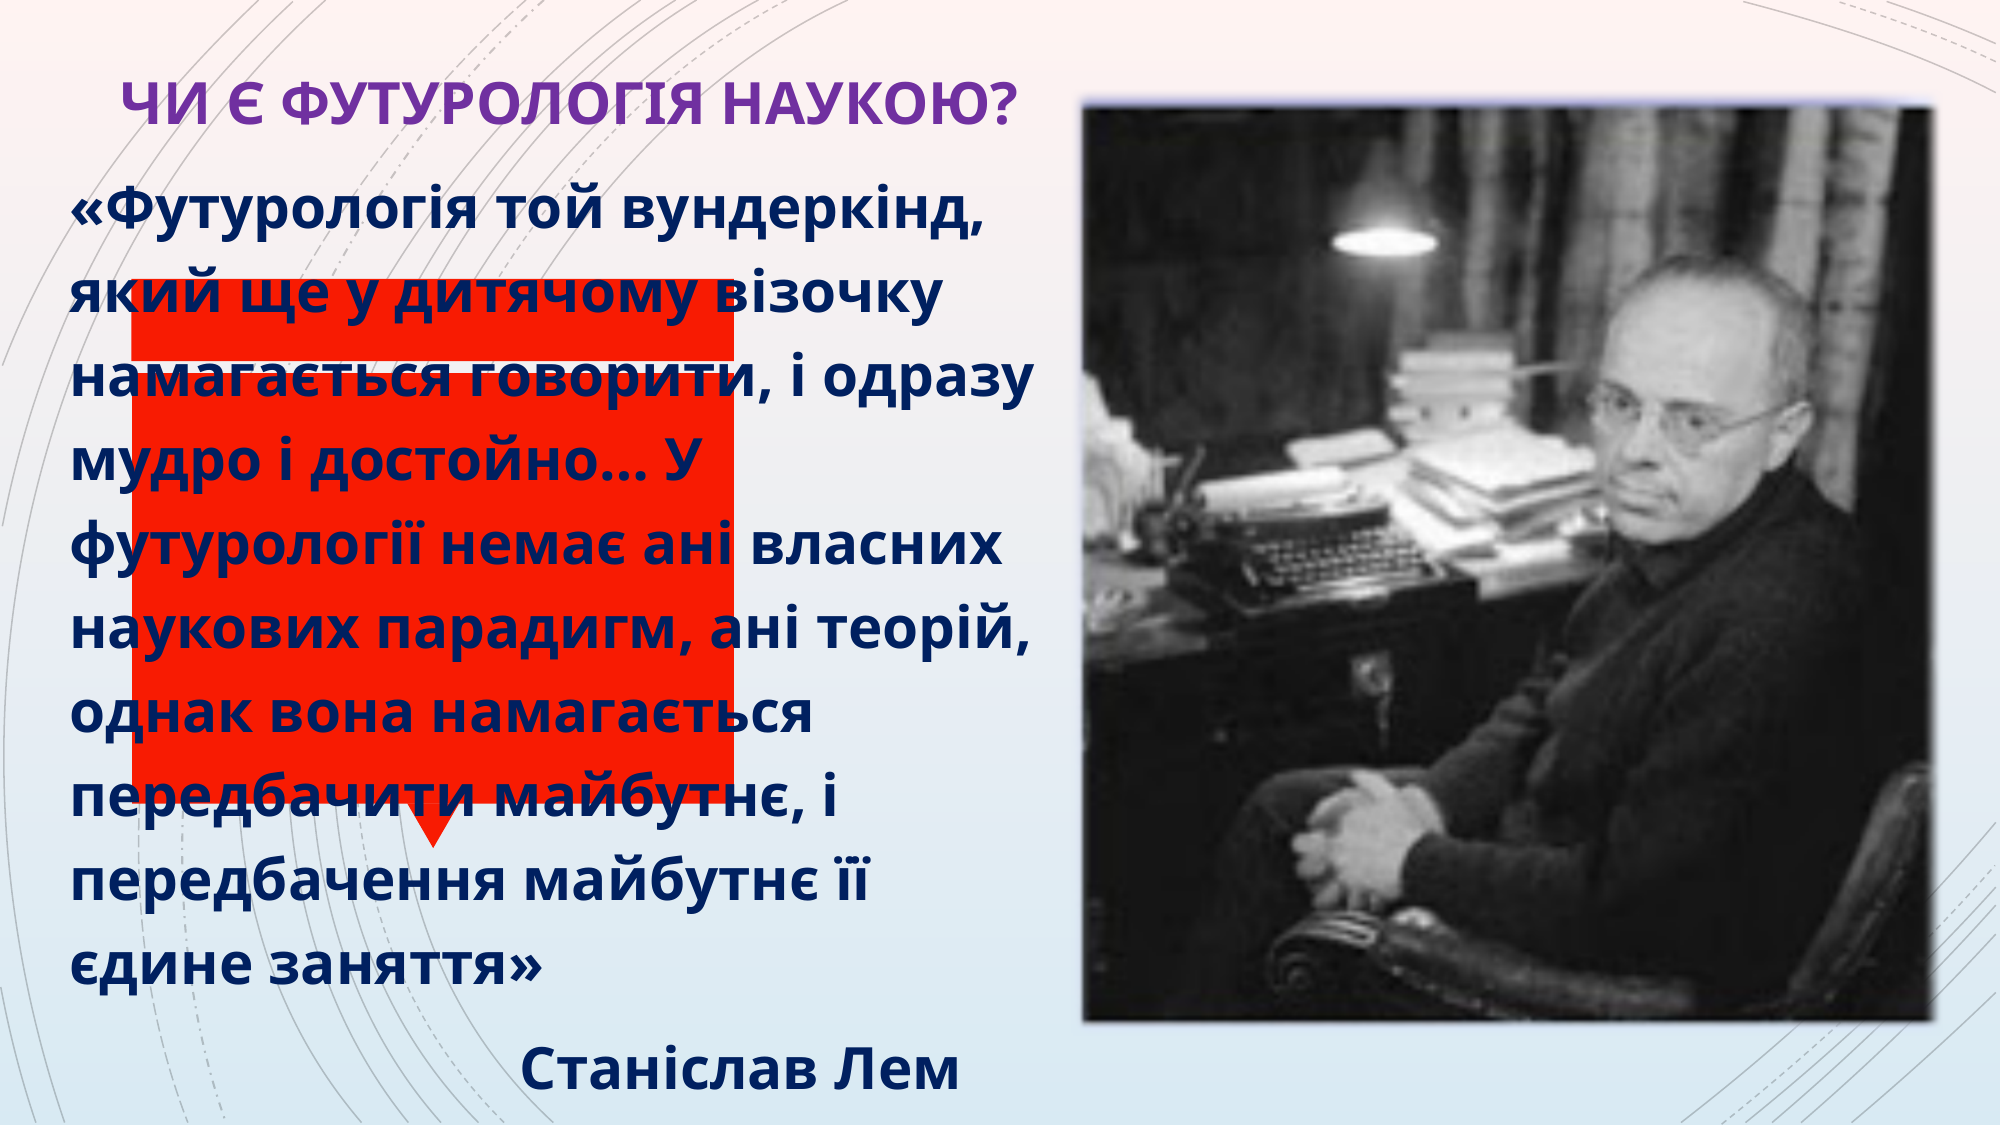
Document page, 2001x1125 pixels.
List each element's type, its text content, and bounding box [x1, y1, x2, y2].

list ЧИ Є ФУТУРОЛОГІЯ НАУКОЮ? «Футурологія той вундеркінд, який ще у дитячому візочку намагається говорити, і одразу мудро і достойно… У футурології немає ані власних наукових парадигм, ані теорій, однак вона намагається передбачити майбутнє, і передбачення майбутнє її єдине заняття» Станіслав Лем [54, 69, 1085, 1083]
picture [1070, 89, 1944, 1036]
